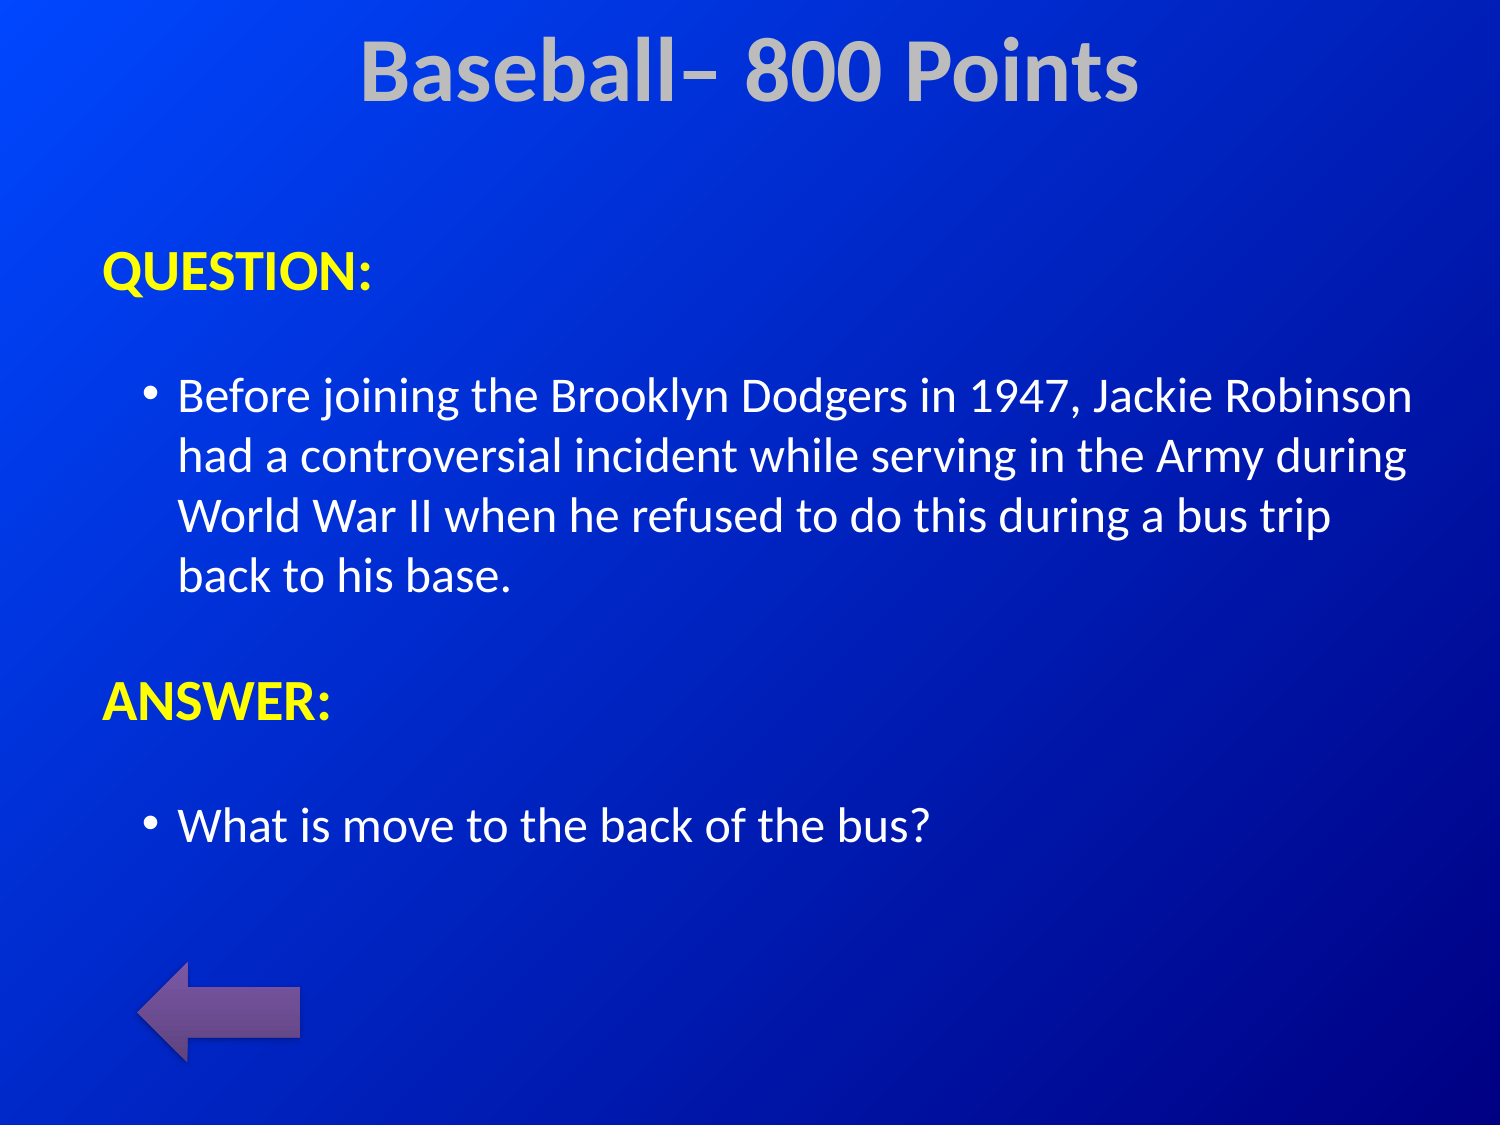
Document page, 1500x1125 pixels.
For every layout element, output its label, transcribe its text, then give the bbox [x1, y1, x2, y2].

title Baseball– 800 Points [75, 0, 1425, 130]
text_box QUESTION: Before joining the Brooklyn Dodgers in 1947, Jackie Robinson had a controversial incident while serving in the Army during World War II when he refused to do this during a bus trip back to his base. ANSWER: What is move to the back of the bus? [87, 224, 1438, 860]
text_box [137, 962, 300, 1063]
